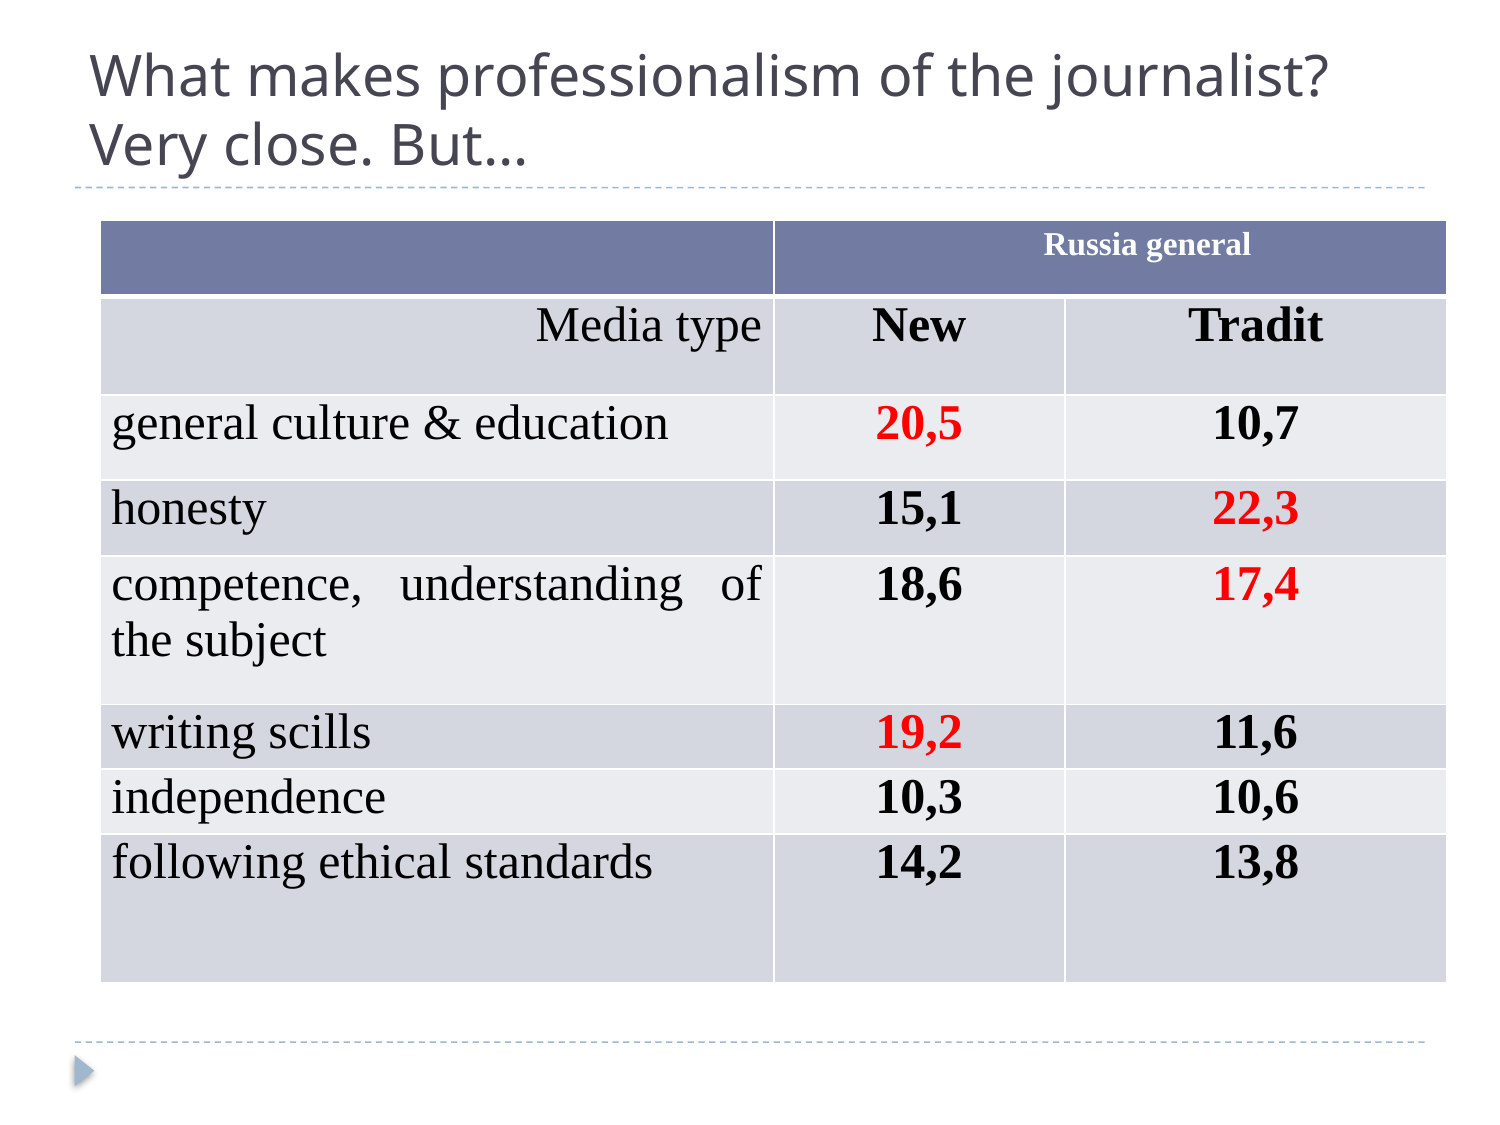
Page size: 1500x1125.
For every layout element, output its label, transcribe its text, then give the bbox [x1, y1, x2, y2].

title What makes professionalism of the journalist? Very close. But… [75, 30, 1425, 185]
table_cell independence [101, 770, 773, 833]
table_header Russia general [775, 221, 1446, 294]
table_cell 10,6 [1066, 770, 1446, 833]
table_cell 22,3 [1066, 481, 1446, 555]
table_cell Tradit [1066, 299, 1446, 394]
table_cell Media type [101, 299, 773, 394]
table_cell honesty [101, 481, 773, 555]
table_cell following ethical standards [101, 835, 773, 982]
table_cell competence, understanding of the subject [101, 557, 773, 704]
table_cell 17,4 [1066, 557, 1446, 704]
table_cell 11,6 [1066, 705, 1446, 768]
table_cell New [775, 299, 1064, 394]
table_cell 19,2 [775, 705, 1064, 768]
table_cell 18,6 [775, 557, 1064, 704]
table_cell 10,7 [1066, 396, 1446, 479]
table_cell writing scills [101, 705, 773, 768]
table_cell 14,2 [775, 835, 1064, 982]
table_cell 20,5 [775, 396, 1064, 479]
table_cell general culture & education [101, 396, 773, 479]
table_cell 10,3 [775, 770, 1064, 833]
table_cell 15,1 [775, 481, 1064, 555]
table_cell 13,8 [1066, 835, 1446, 982]
table_header [101, 221, 773, 294]
